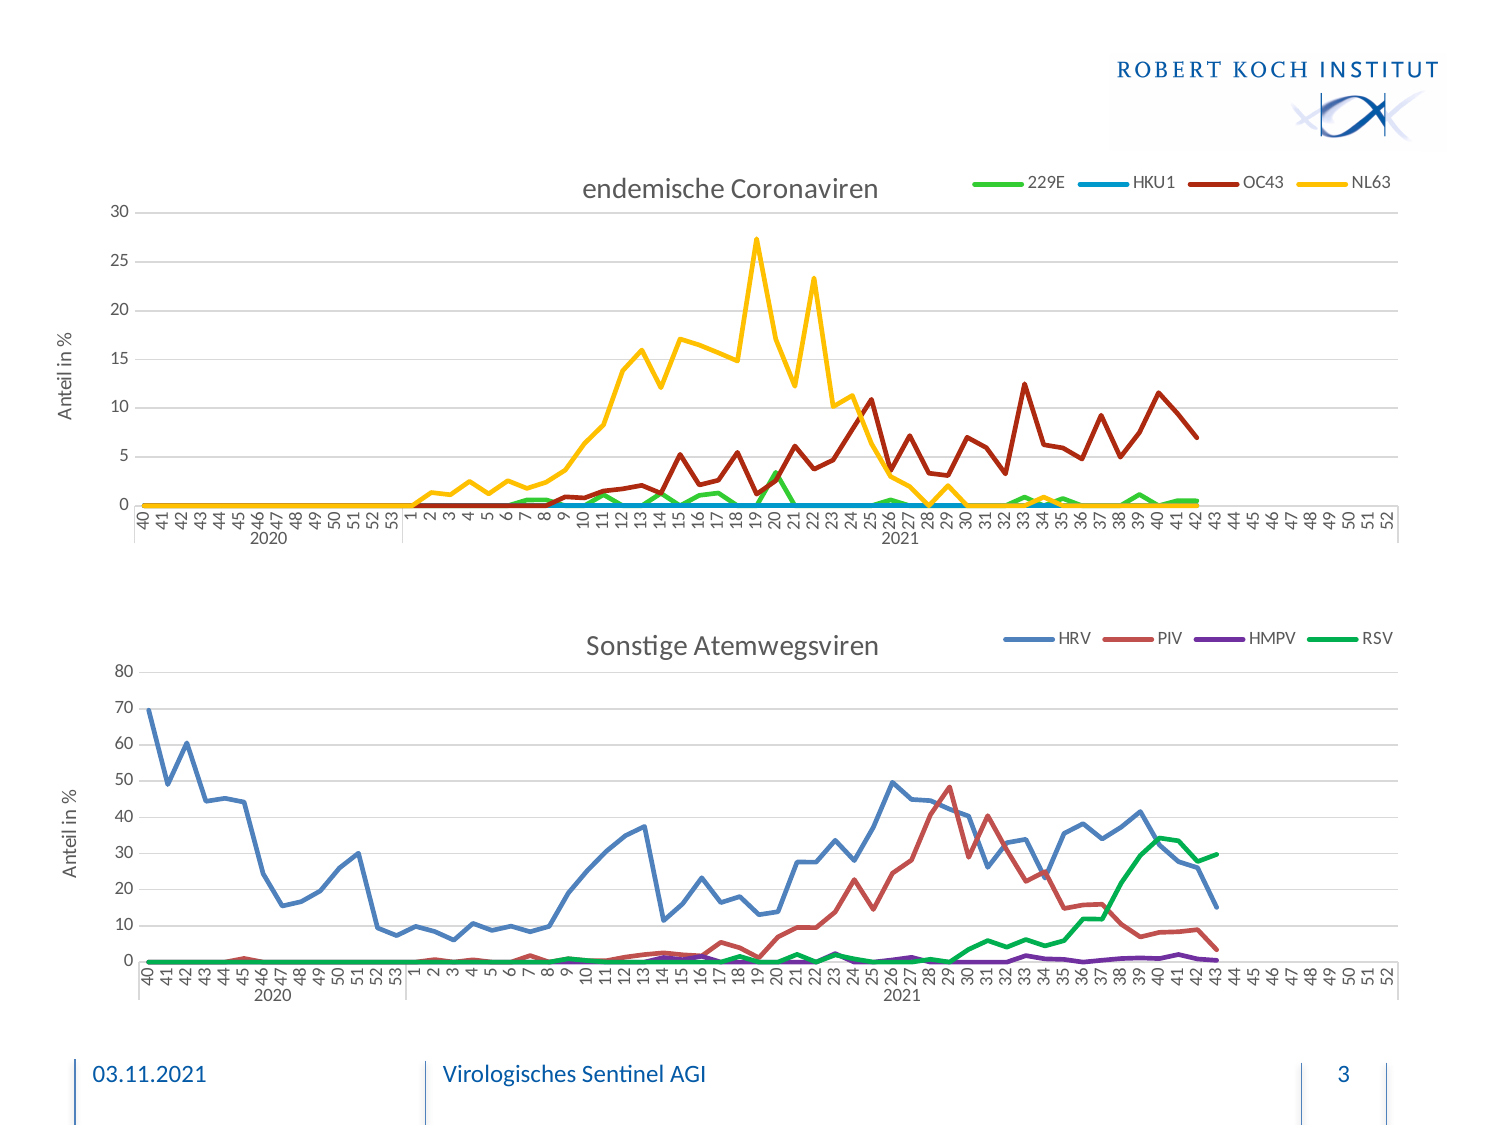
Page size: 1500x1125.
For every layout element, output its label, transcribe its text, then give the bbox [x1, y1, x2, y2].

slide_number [92, 1051, 398, 1103]
footer Virologisches Sentinel AGI [442, 1051, 1302, 1103]
picture [1109, 53, 1447, 152]
chart [44, 608, 1422, 1043]
chart [40, 150, 1422, 587]
slide_number 3 [1302, 1051, 1385, 1103]
